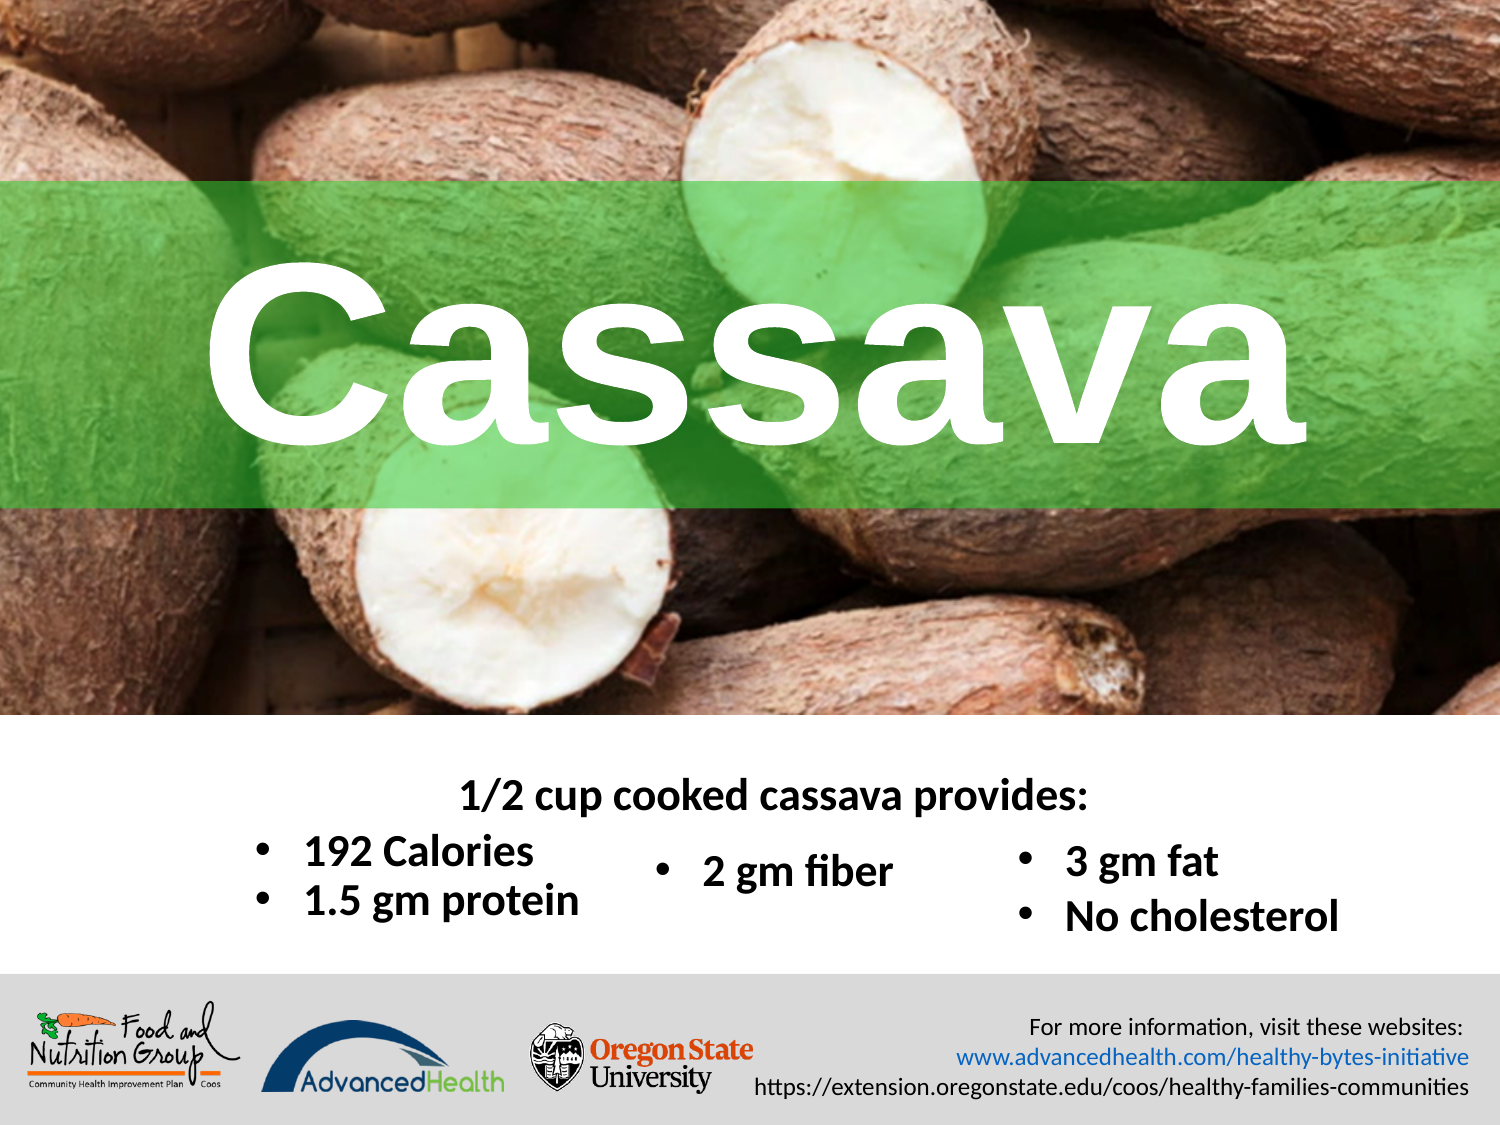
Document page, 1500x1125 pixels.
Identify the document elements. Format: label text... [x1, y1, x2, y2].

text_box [0, 0, 1500, 715]
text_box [0, 973, 1500, 1125]
text_box 3 gm fat No cholesterol [1002, 822, 1456, 948]
text_box 2 gm fiber [648, 834, 1002, 907]
text_box 1/2 cup cooked cassava provides: 192 Calories 1.5 gm protein [175, 766, 1373, 933]
